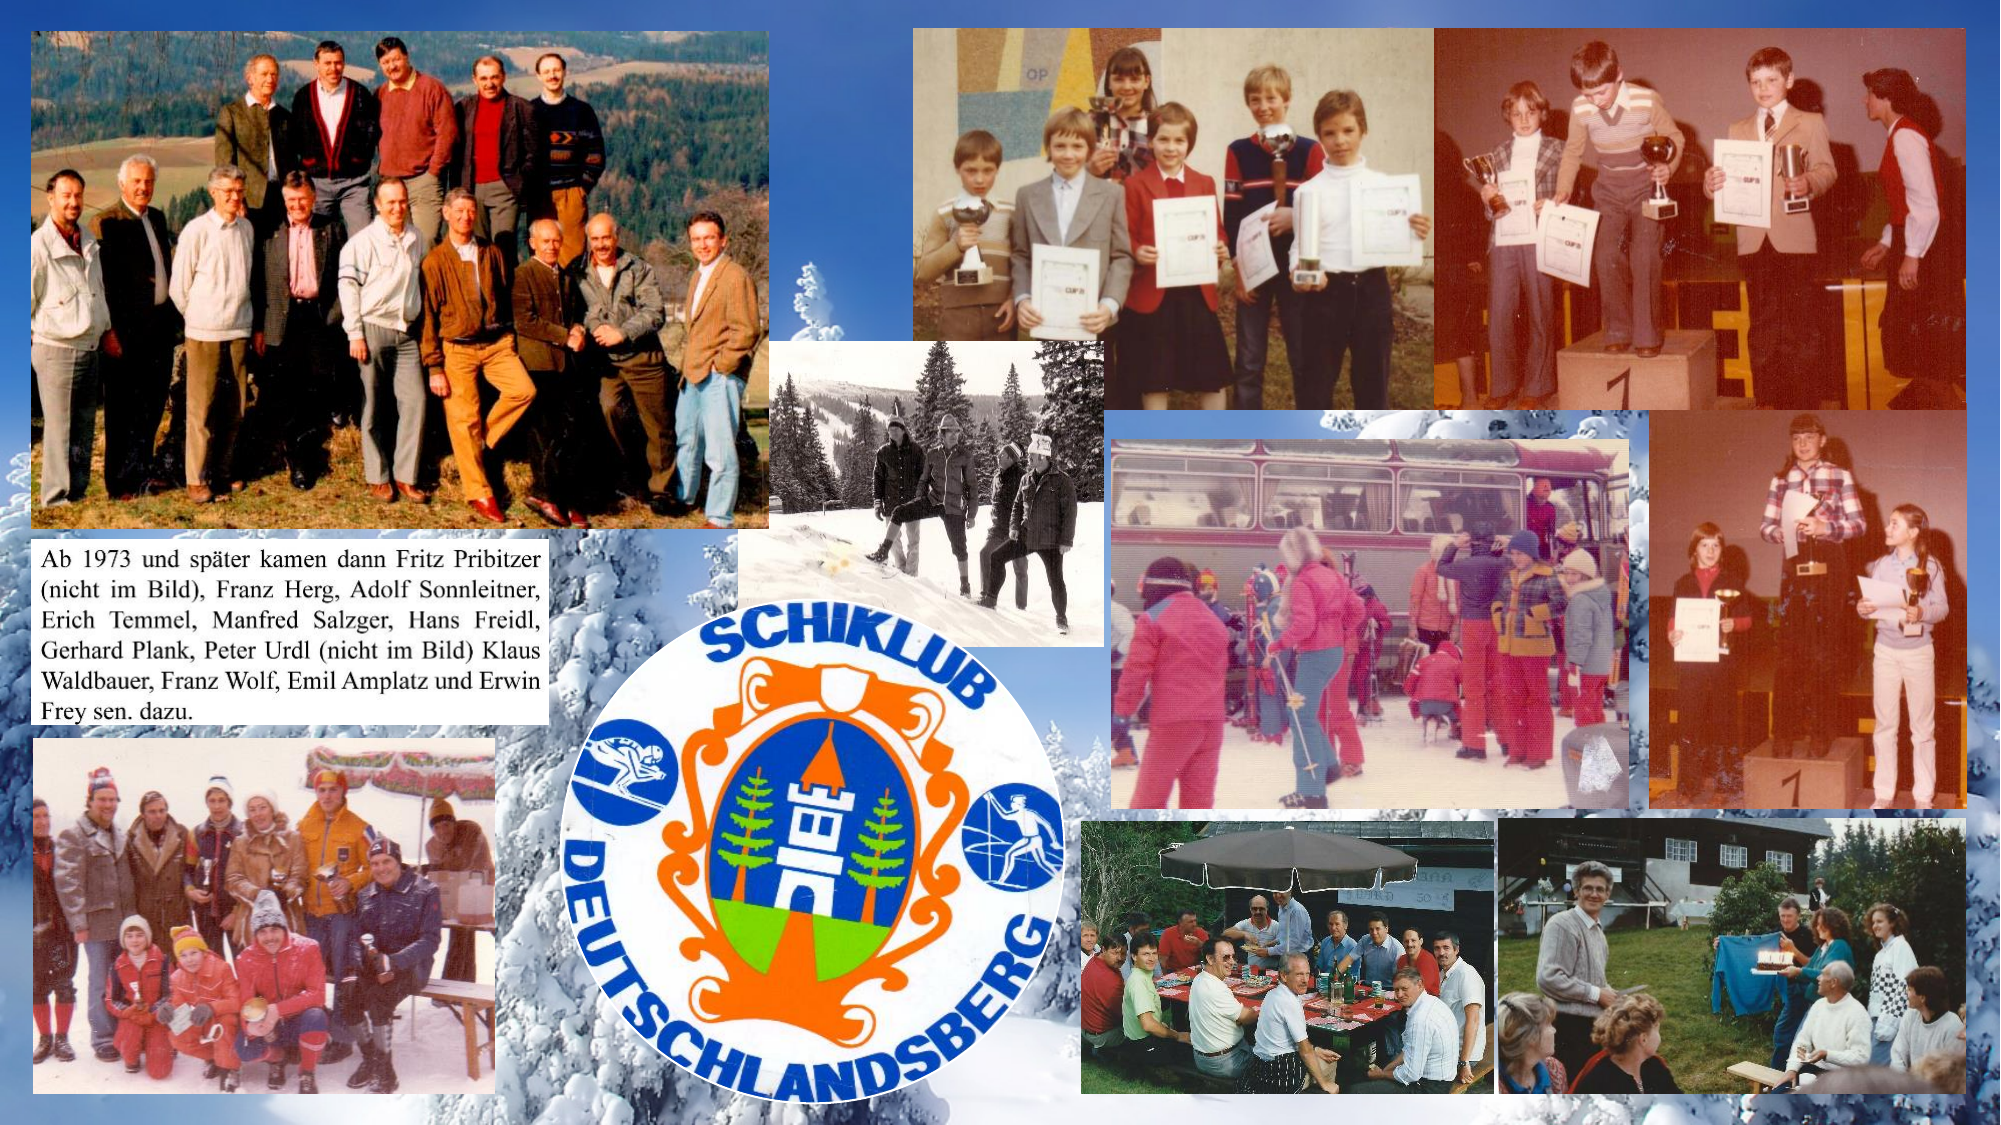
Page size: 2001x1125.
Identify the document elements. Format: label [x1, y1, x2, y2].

text_box [560, 599, 1065, 1104]
picture [0, 0, 2000, 1125]
